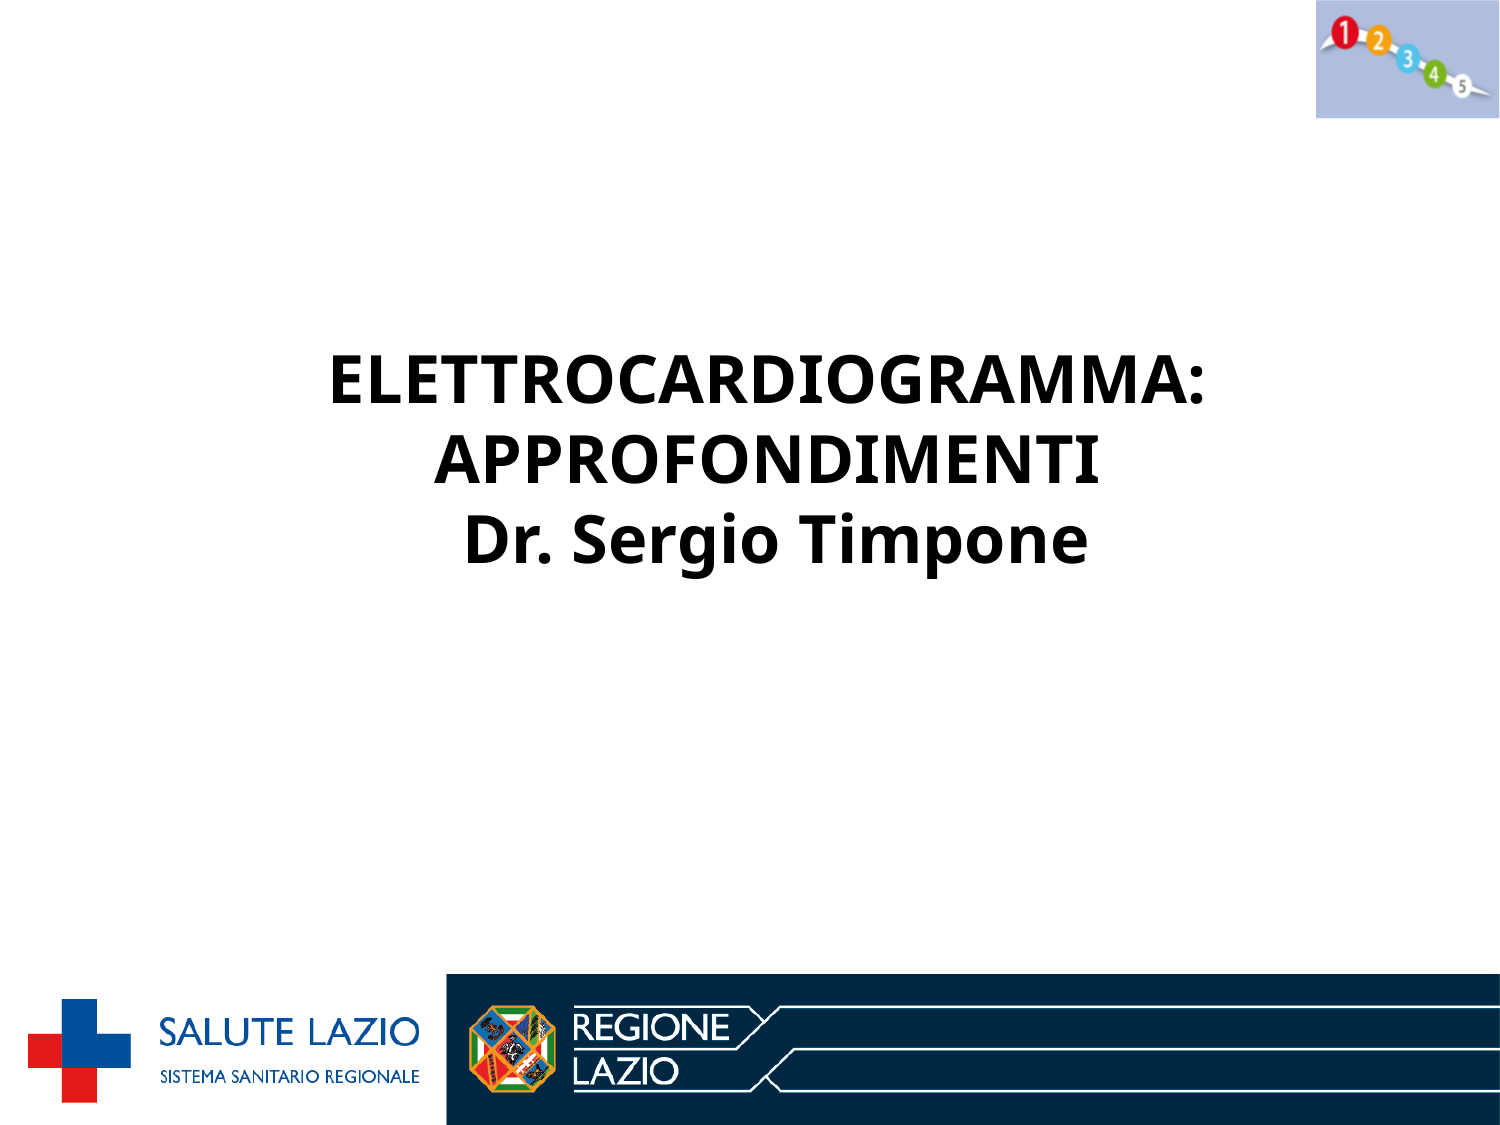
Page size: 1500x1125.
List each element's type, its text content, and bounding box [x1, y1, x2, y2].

text_box ELETTROCARDIOGRAMMA: APPROFONDIMENTI Dr. Sergio Timpone [232, 197, 1303, 717]
picture [0, 974, 1500, 1125]
picture [1316, 0, 1500, 119]
